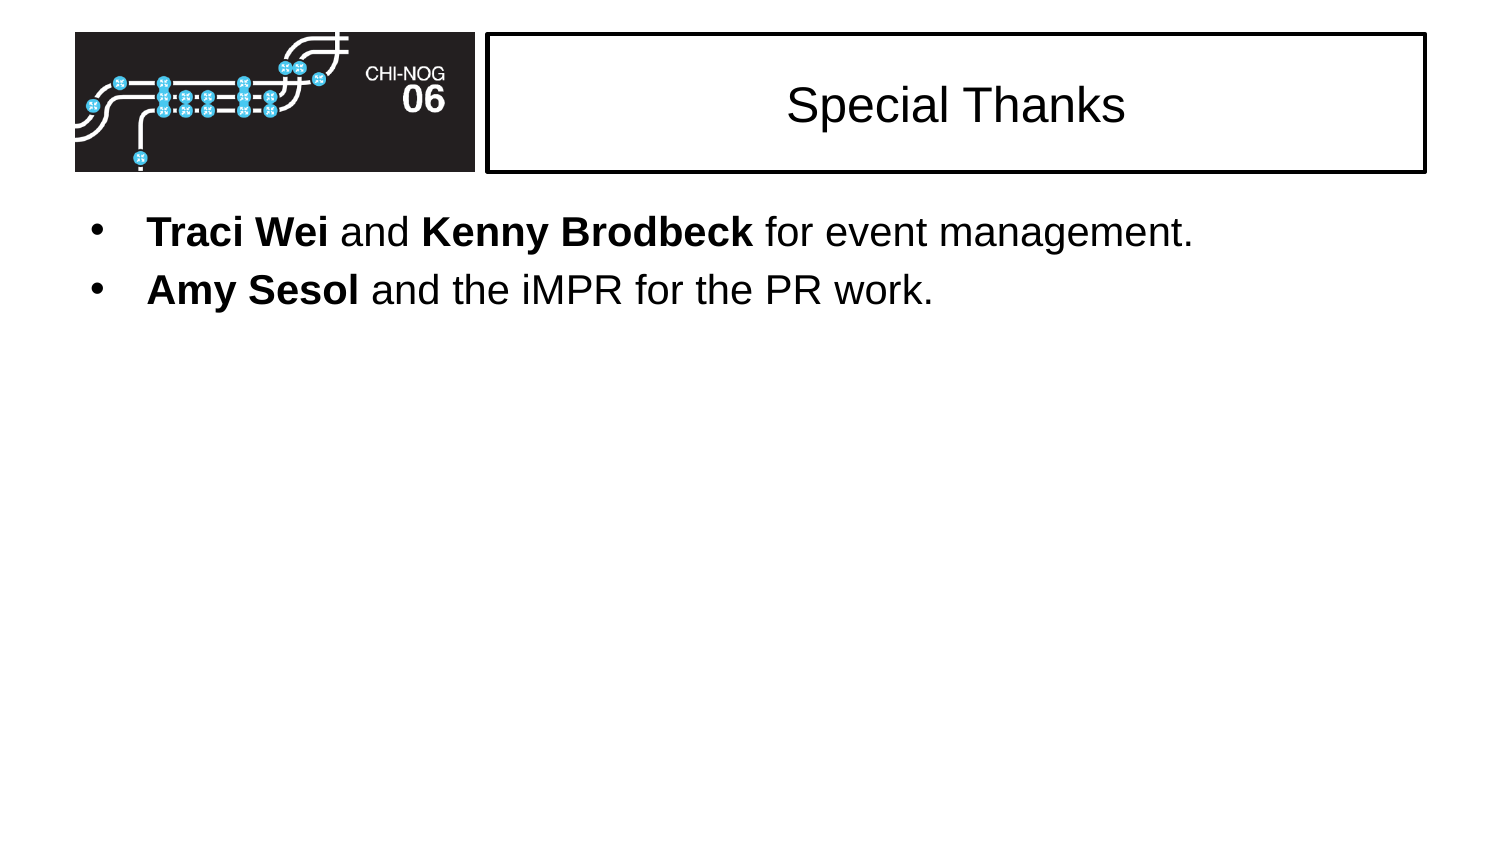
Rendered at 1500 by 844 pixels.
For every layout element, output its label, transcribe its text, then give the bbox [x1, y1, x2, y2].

list Traci Wei and Kenny Brodbeck for event management. Amy Sesol and the iMPR for the PR work. [73, 195, 1427, 756]
title Special Thanks [485, 32, 1427, 174]
picture [74, 32, 476, 173]
